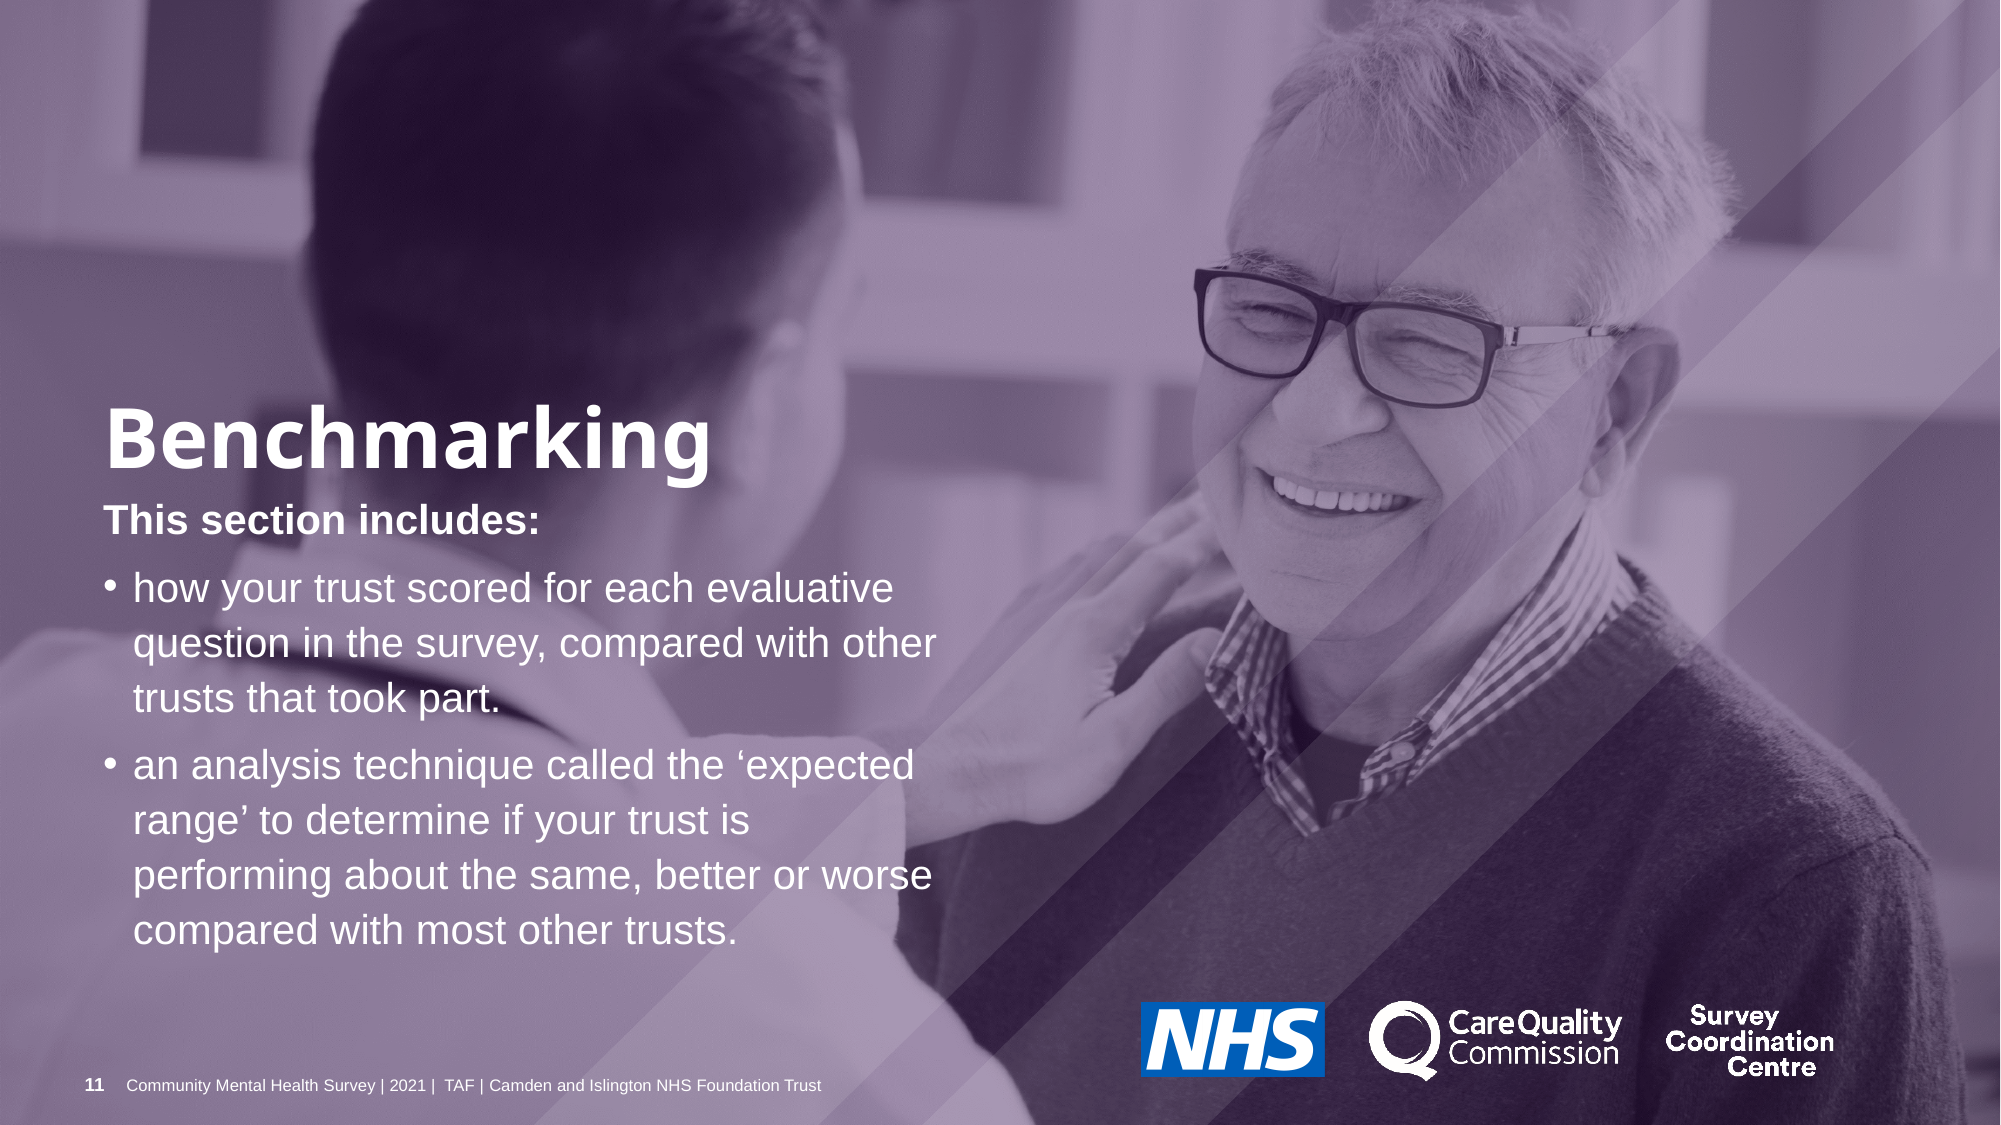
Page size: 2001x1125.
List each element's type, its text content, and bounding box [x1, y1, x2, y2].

picture [1357, 989, 1629, 1091]
picture [1141, 1002, 1325, 1077]
picture [1663, 1001, 1836, 1079]
text_box 11 [84, 1065, 122, 1125]
text_box This section includes: how your trust scored for each evaluative question in the survey, compared with other trusts that took part. an analysis technique called the ‘expected range’ to determine if your trust is performing about the same, better or worse compared with most other trusts. [103, 487, 949, 953]
title Benchmarking [103, 397, 949, 487]
